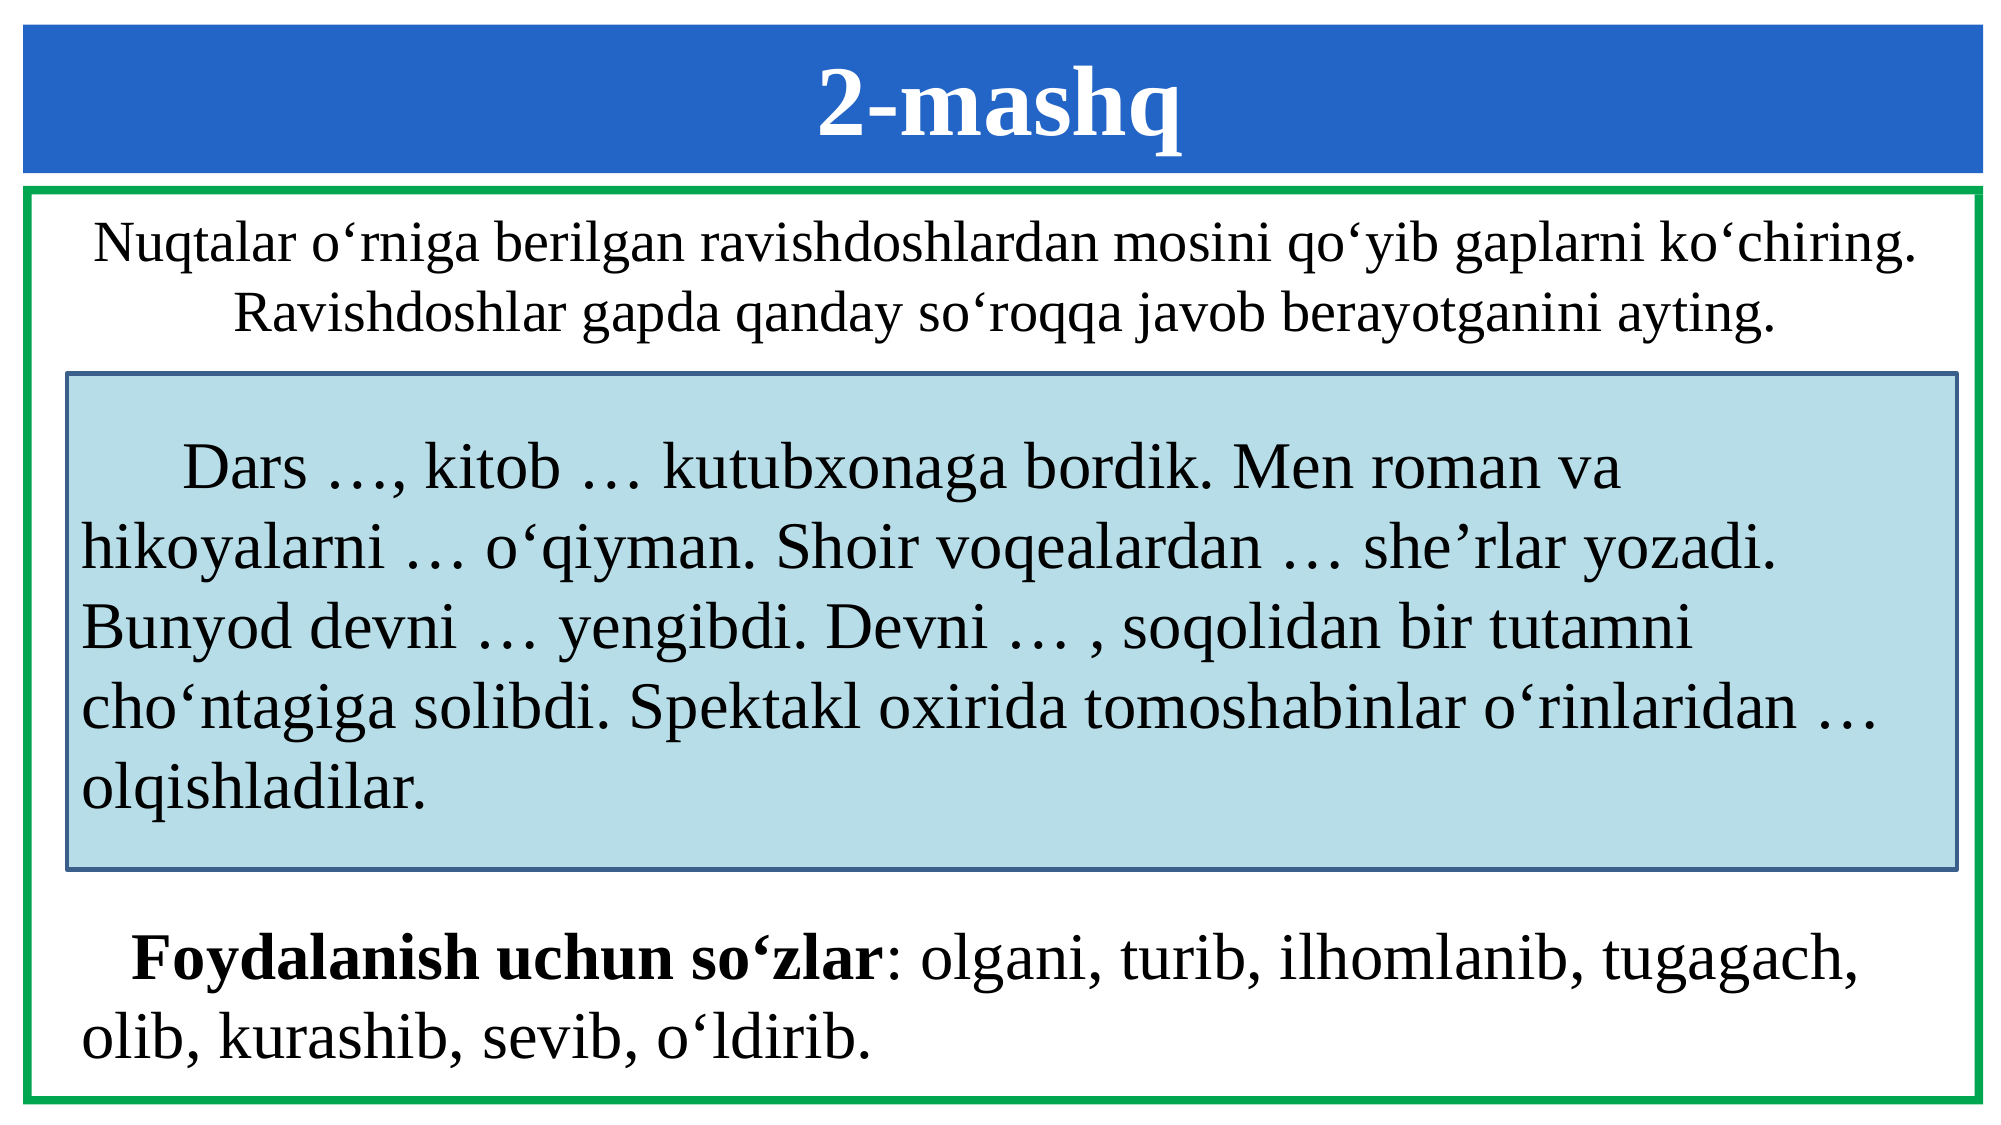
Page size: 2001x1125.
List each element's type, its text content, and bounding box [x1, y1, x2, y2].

text_box Nuqtalar o‘rniga berilgan ravishdoshlardan mosini qo‘yib gaplarni ko‘chiring. Ravishdoshlar gapda qanday so‘roqqa javob berayotganini ayting. [43, 196, 1969, 351]
text_box Dars …, kitob … kutubxonaga bordik. Men roman va hikoyalarni … o‘qiyman. Shoir voqealardan … she’rlar yozadi. Bunyod devni … yengibdi. Devni … , soqolidan bir tutamni cho‘ntagiga solibdi. Spektakl oxirida tomoshabinlar o‘rinlaridan … olqishladilar. [65, 371, 1959, 872]
title 2-mashq [41, 33, 1959, 158]
text_box Foydalanish uchun so‘zlar: olgani, turib, ilhomlanib, tugagach, olib, kurashib, sevib, o‘ldirib. [66, 905, 1957, 1080]
